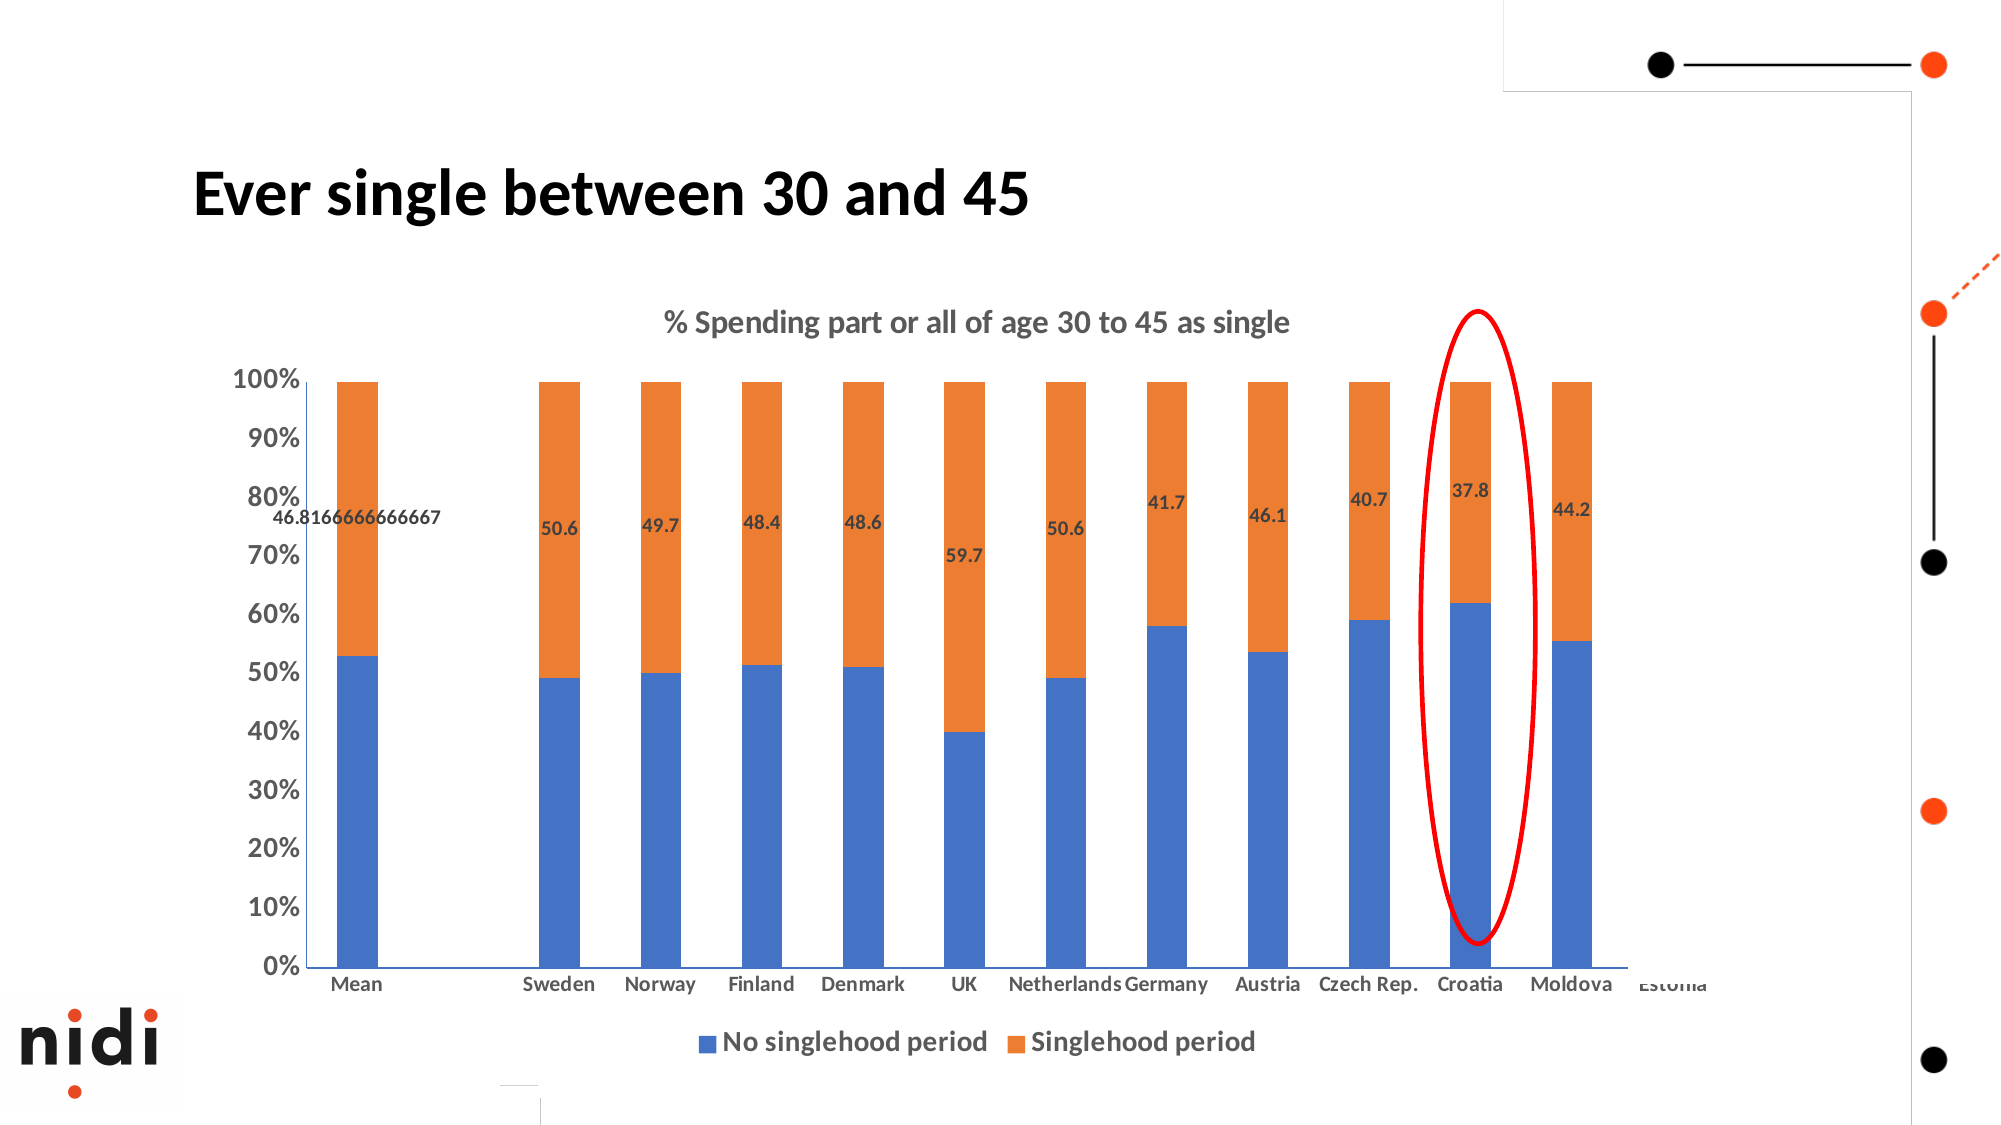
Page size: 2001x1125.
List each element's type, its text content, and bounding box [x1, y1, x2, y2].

picture [499, 0, 2000, 1125]
picture [0, 993, 179, 1113]
text_box Ever single between 30 and 45 [178, 141, 499, 332]
chart [200, 274, 1755, 1066]
